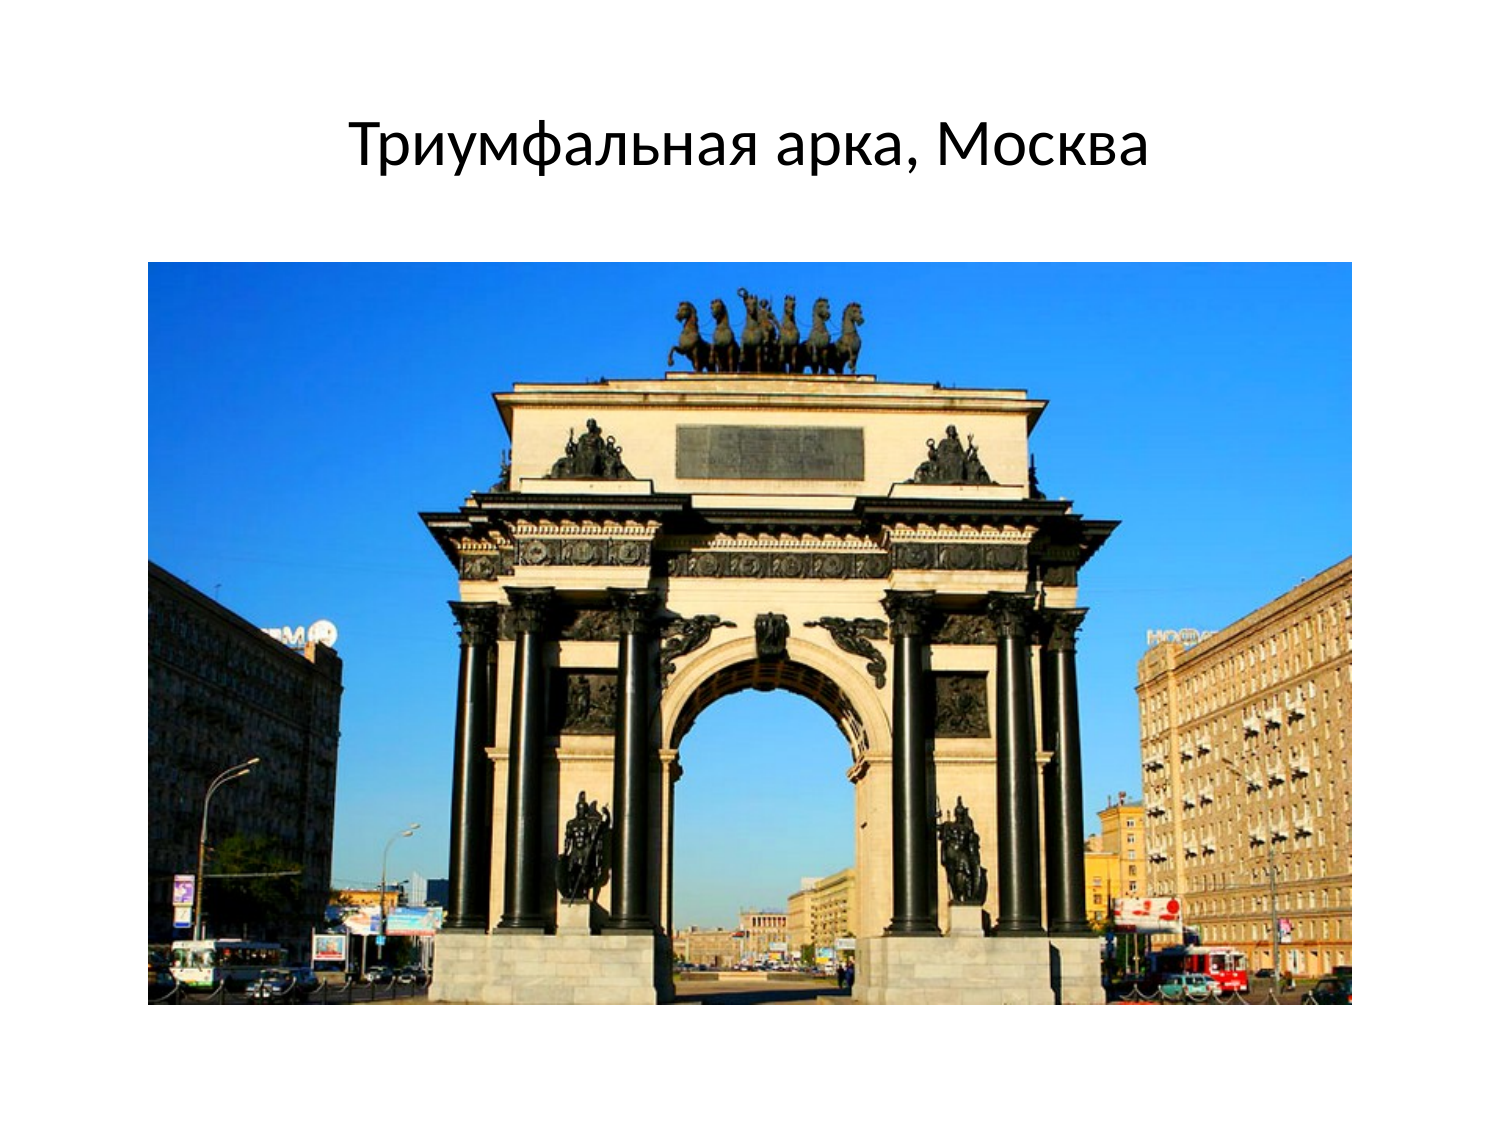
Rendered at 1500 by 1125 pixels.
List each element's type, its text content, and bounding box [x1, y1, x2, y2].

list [148, 262, 1352, 1006]
title Триумфальная арка, Москва [75, 45, 1425, 233]
